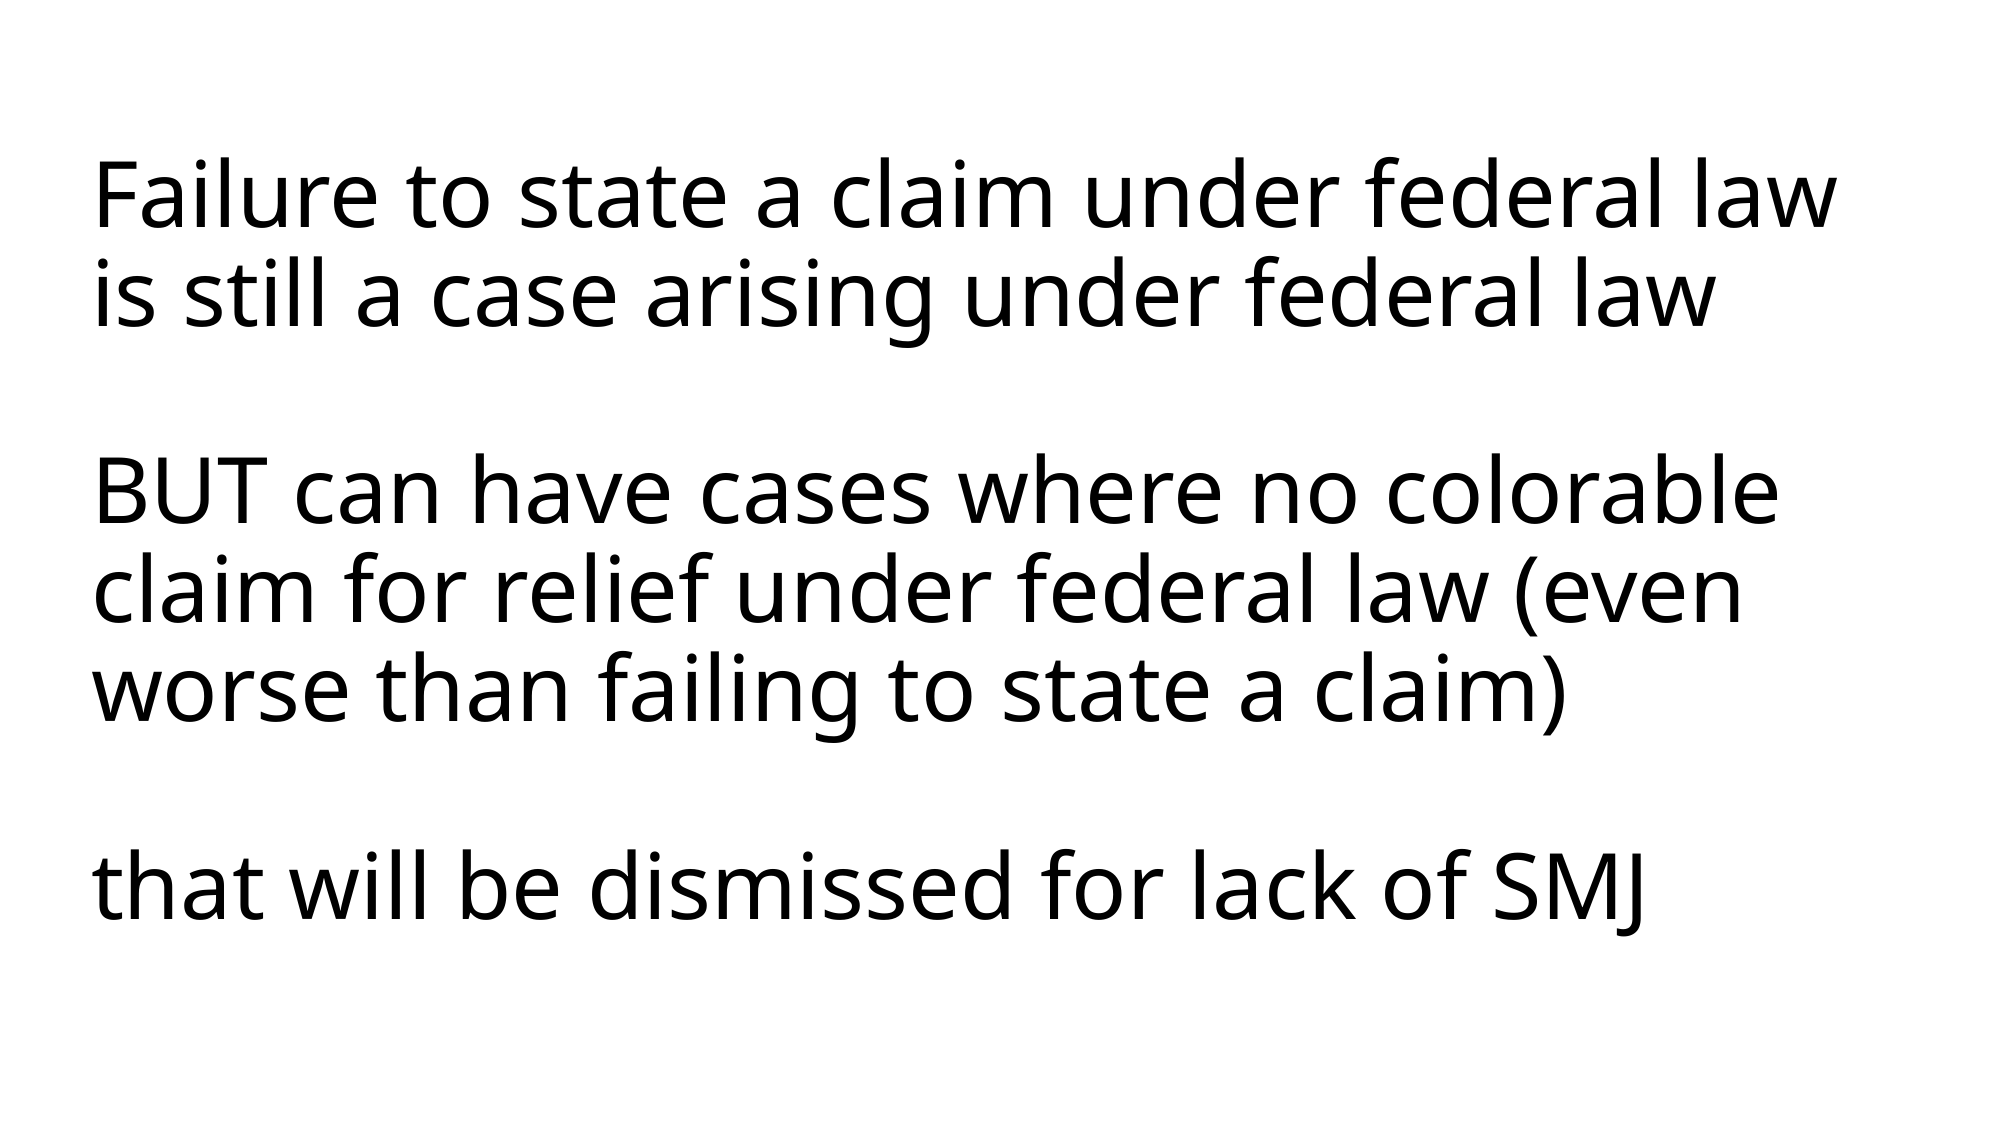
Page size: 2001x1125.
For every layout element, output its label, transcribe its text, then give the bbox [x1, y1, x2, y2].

title Failure to state a claim under federal law is still a case arising under federal law BUT can have cases where no colorable claim for relief under federal law (even worse than failing to state a claim) that will be dismissed for lack of SMJ [75, 59, 1863, 1028]
